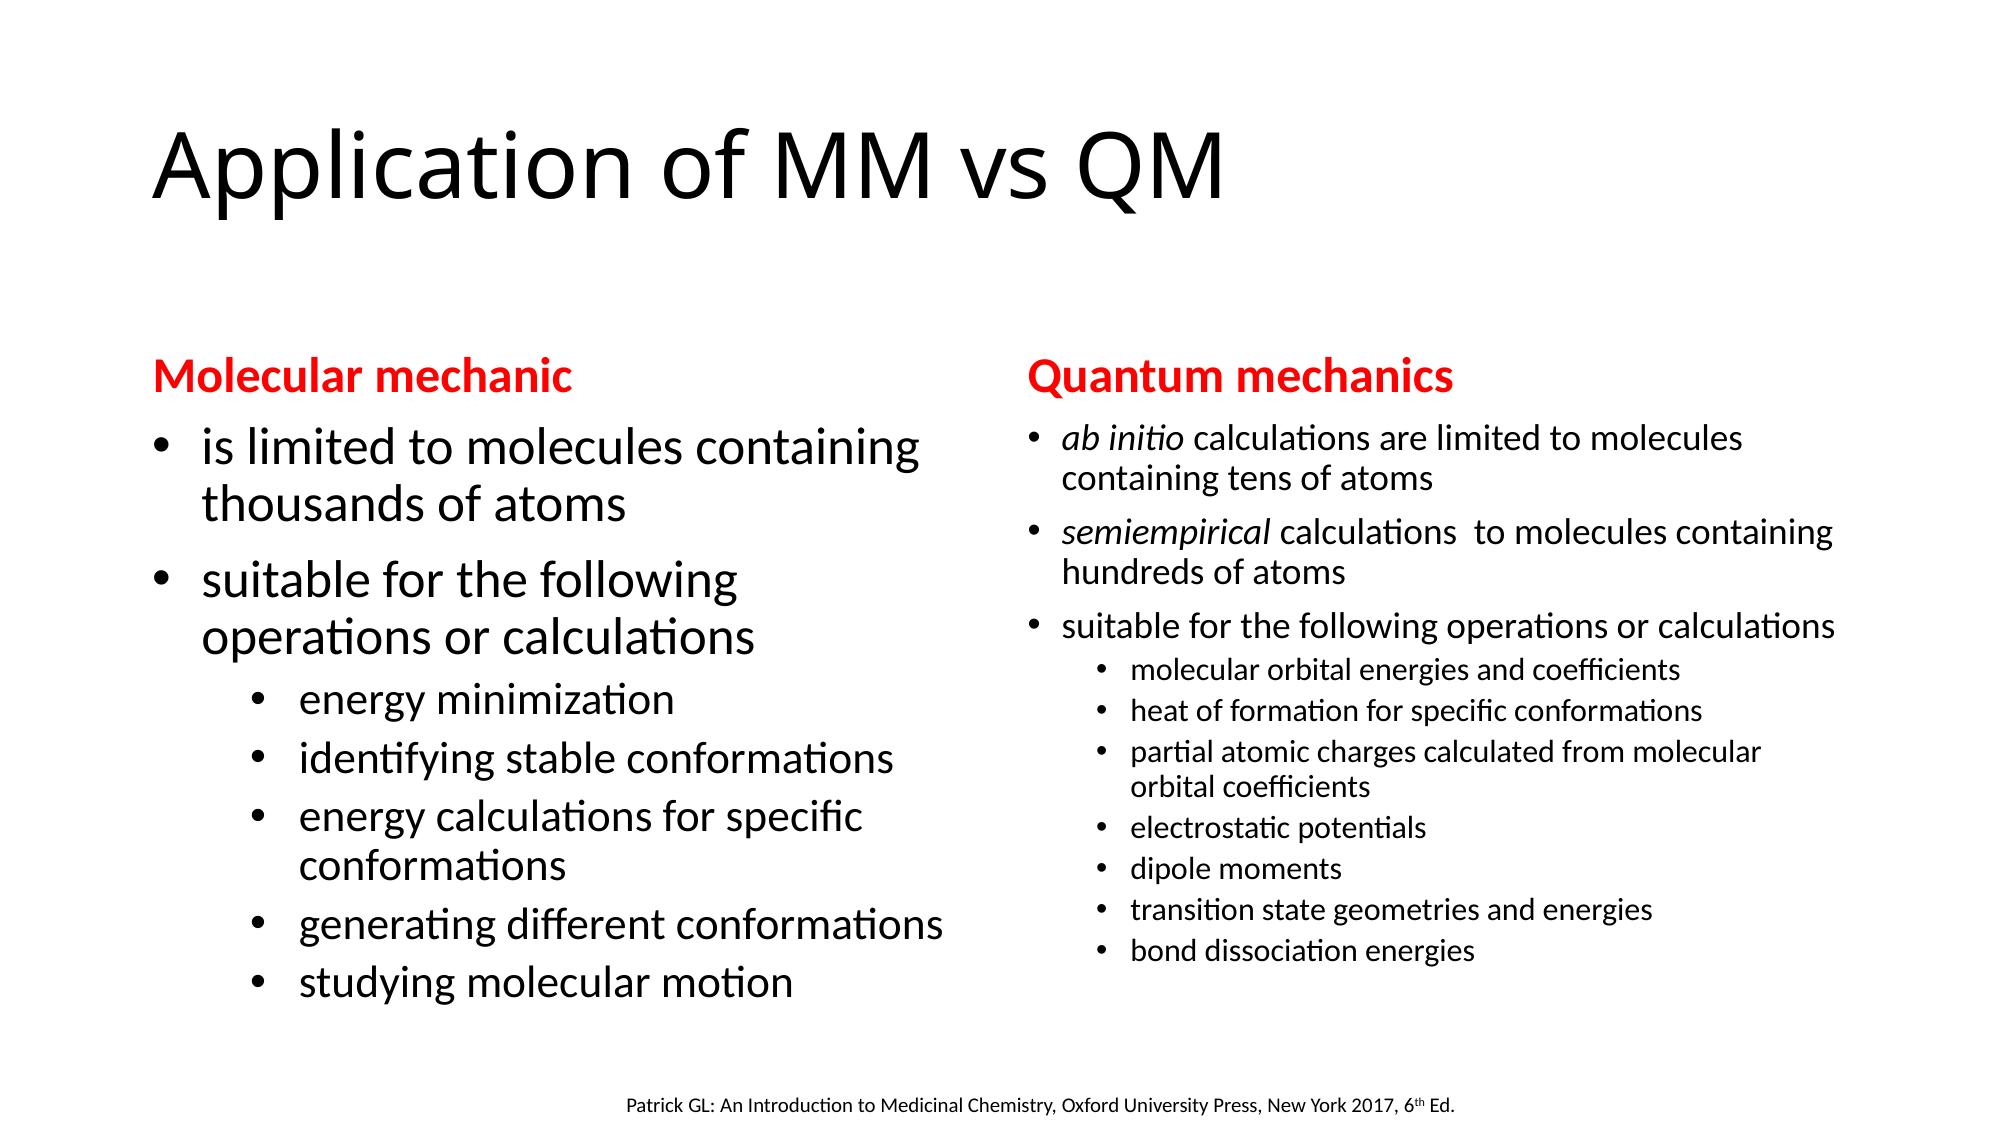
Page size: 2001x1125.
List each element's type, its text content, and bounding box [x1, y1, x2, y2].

text_box Patrick GL: An Introduction to Medicinal Chemistry, Oxford University Press, New York 2017, 6th Ed. [611, 1084, 1541, 1125]
list is limited to molecules containing thousands of atoms suitable for the following operations or calculations energy minimization identifying stable conformations energy calculations for specific conformations generating different conformations studying molecular motion [137, 410, 984, 1016]
list Molecular mechanic [137, 275, 984, 410]
list ab initio calculations are limited to molecules containing tens of atoms semiempirical calculations to molecules containing hundreds of atoms suitable for the following operations or calculations molecular orbital energies and coefficients heat of formation for specific conformations partial atomic charges calculated from molecular orbital coefficients electrostatic potentials dipole moments transition state geometries and energies bond dissociation energies [1012, 410, 1863, 1016]
title Application of MM vs QM [137, 59, 1863, 278]
list Quantum mechanics [1012, 275, 1863, 410]
